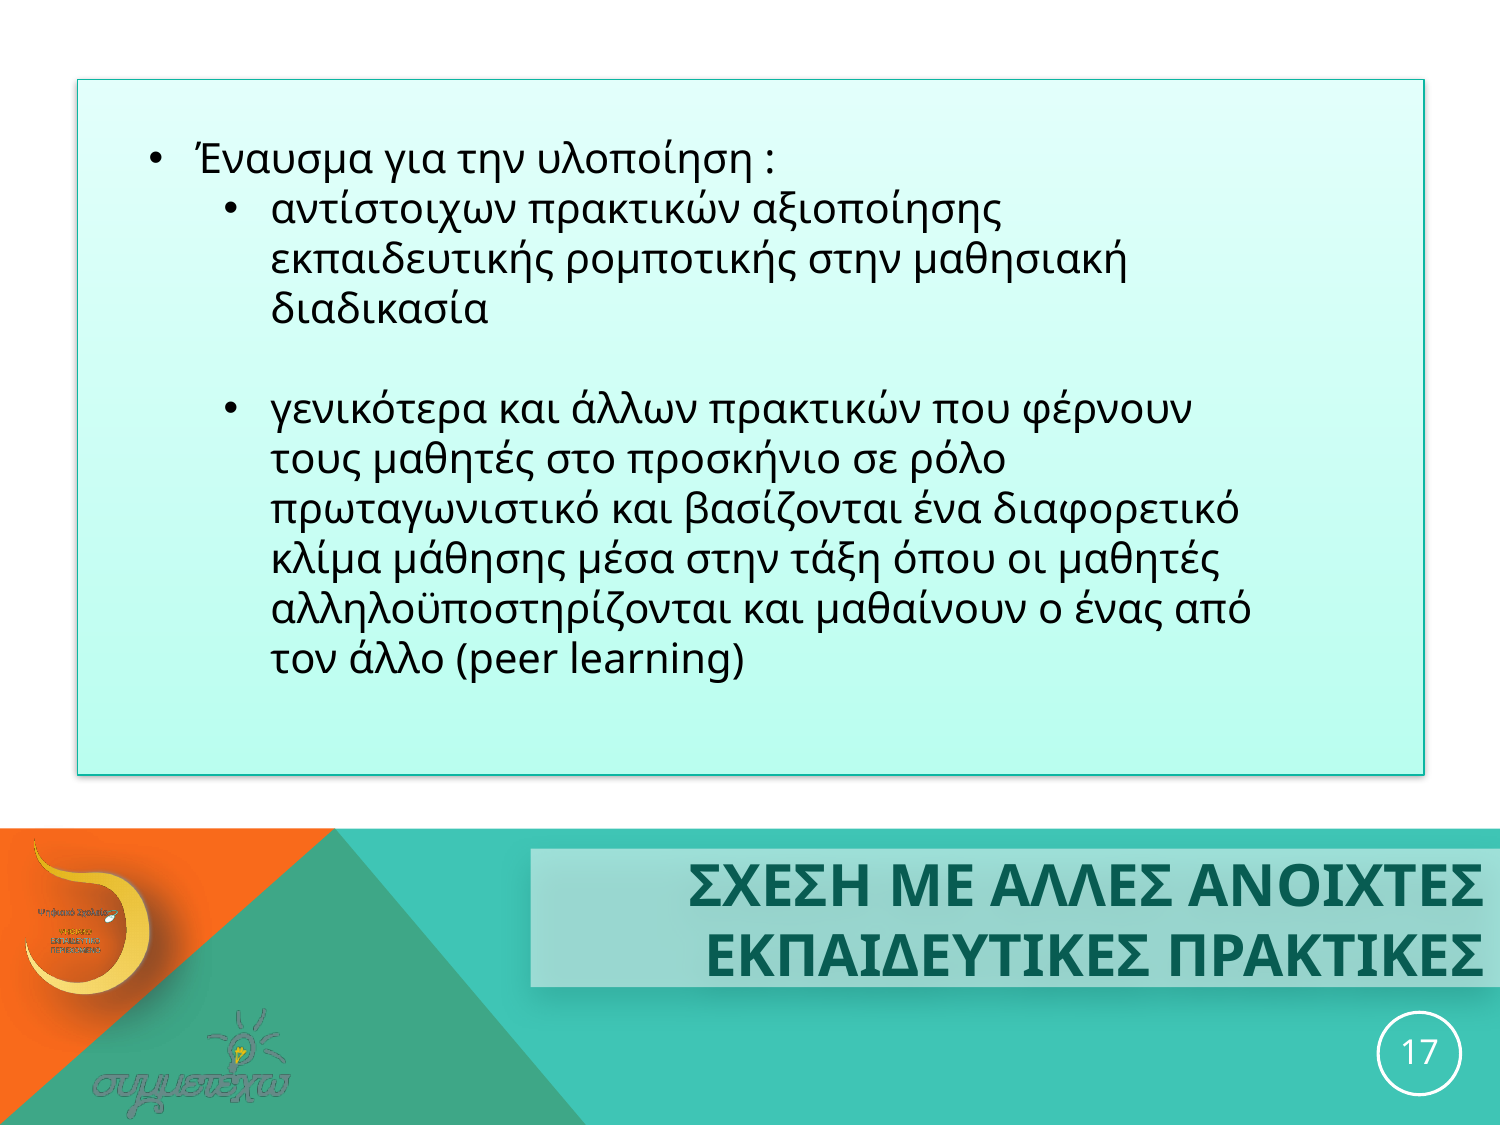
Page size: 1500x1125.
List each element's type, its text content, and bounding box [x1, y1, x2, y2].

text_box Έναυσμα για την υλοποίηση : αντίστοιχων πρακτικών αξιοποίησης εκπαιδευτικής ρομποτικής στην μαθησιακή διαδικασία γενικότερα και άλλων πρακτικών που φέρνουν τους μαθητές στο προσκήνιο σε ρόλο πρωταγωνιστικό και βασίζονται ένα διαφορετικό κλίμα μάθησης μέσα στην τάξη όπου οι μαθητές αλληλοϋποστηρίζονται και μαθαίνουν ο ένας από τον άλλο (peer learning) [133, 124, 1305, 690]
picture [79, 1007, 305, 1121]
title ΣΧΕΣΗ ΜΕ ΑΛΛΕΣ ΑΝΟΙΧΤΕΣ ΕΚΠΑΙΔΕΥΤΙΚΕΣ ΠΡΑΚΤΙΚΕΣ [530, 848, 1500, 988]
slide_number 17 [1376, 1010, 1463, 1097]
picture [18, 831, 155, 1006]
